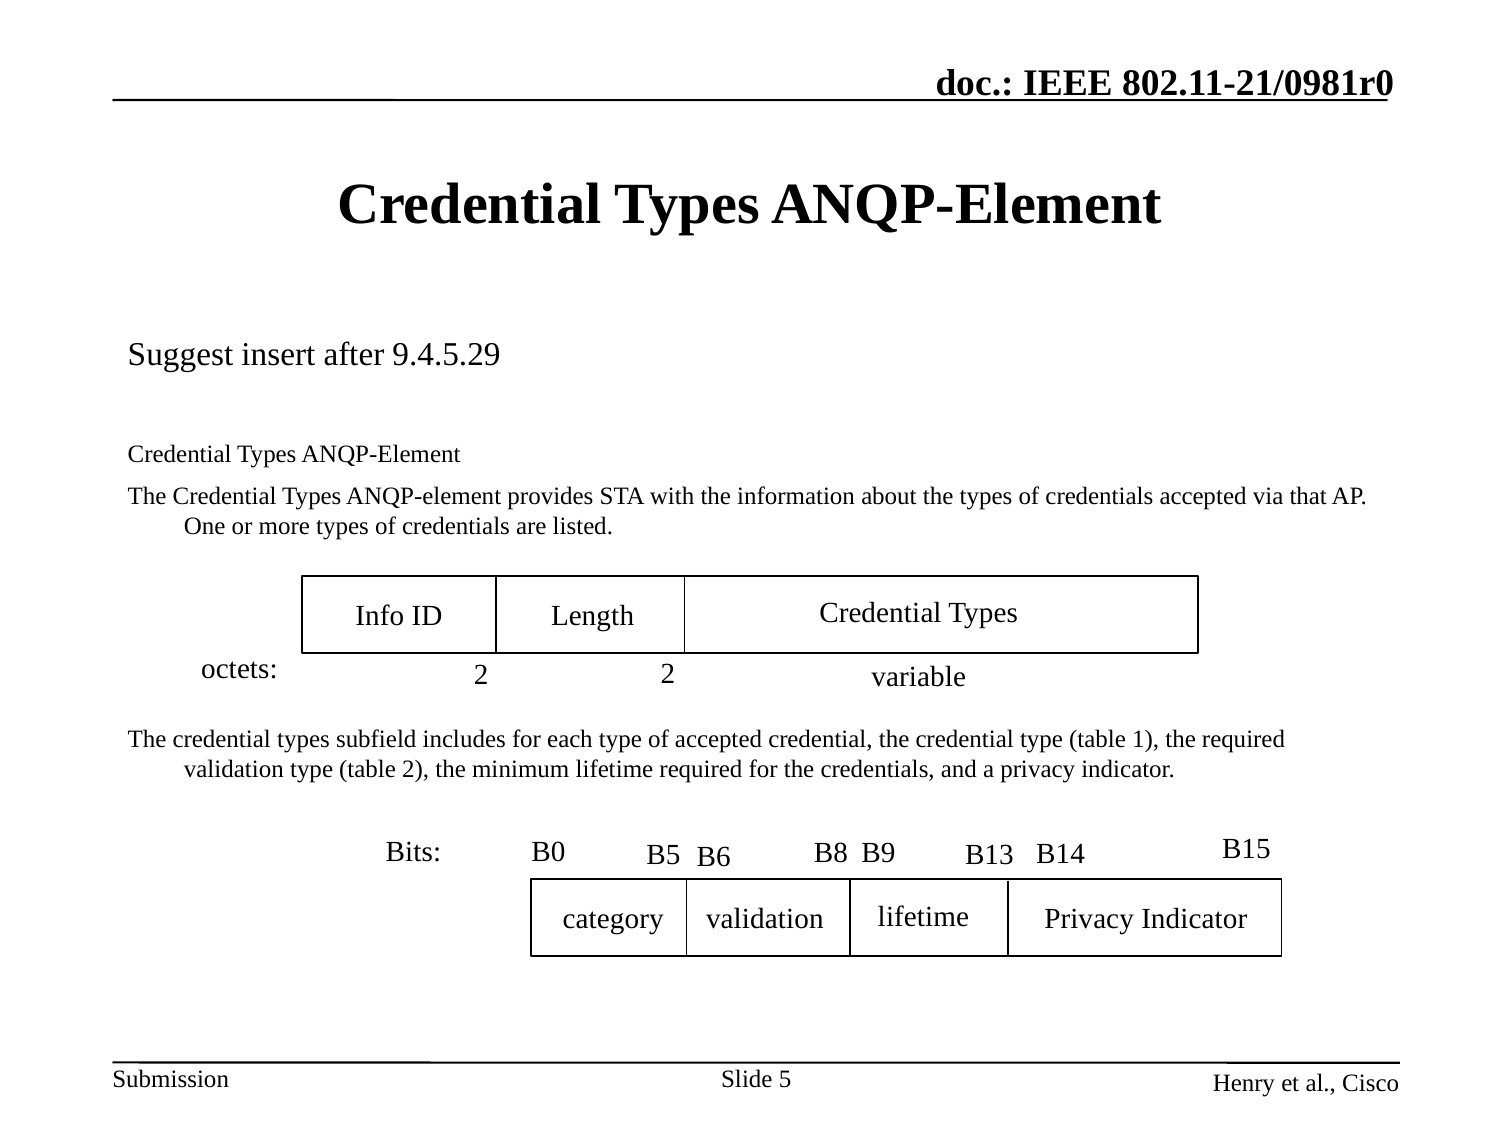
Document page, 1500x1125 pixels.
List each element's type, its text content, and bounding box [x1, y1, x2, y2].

text_box 2 [459, 648, 504, 698]
slide_number Slide 5 [712, 1061, 800, 1123]
text_box B6 [681, 829, 746, 880]
title Credential Types ANQP-Element [112, 112, 1388, 288]
text_box B14 [1021, 827, 1101, 877]
text_box variable [856, 649, 982, 700]
text_box [685, 576, 1198, 654]
text_box octets: [186, 641, 293, 692]
text_box B15 [1207, 822, 1287, 873]
list Suggest insert after 9.4.5.29 Credential Types ANQP-Element The Credential Types ANQP-element provides STA with the information about the types of credentials accepted via that AP. One or more types of credentials are listed. The credential types subfield includes for each type of accepted credential, the credential type (table 1), the required validation type (table 2), the minimum lifetime required for the credentials, and a privacy indicator. [112, 324, 1388, 1000]
text_box B9 [846, 825, 911, 876]
text_box B0 [516, 824, 581, 875]
text_box B5 [631, 828, 696, 879]
text_box Credential Types [804, 585, 1034, 636]
text_box lifetime [862, 889, 985, 940]
text_box B8 [799, 825, 846, 876]
text_box B13 [950, 827, 1029, 878]
text_box [531, 879, 686, 957]
text_box [687, 879, 849, 957]
text_box Bits: [370, 824, 457, 875]
text_box Privacy Indicator [1029, 891, 1263, 942]
text_box 2 [645, 646, 691, 697]
text_box validation [692, 892, 839, 943]
text_box [851, 879, 1282, 957]
text_box [497, 576, 684, 654]
text_box [301, 576, 495, 654]
text_box Info ID [340, 589, 458, 640]
text_box category [548, 892, 680, 942]
text_box Length [536, 589, 650, 640]
